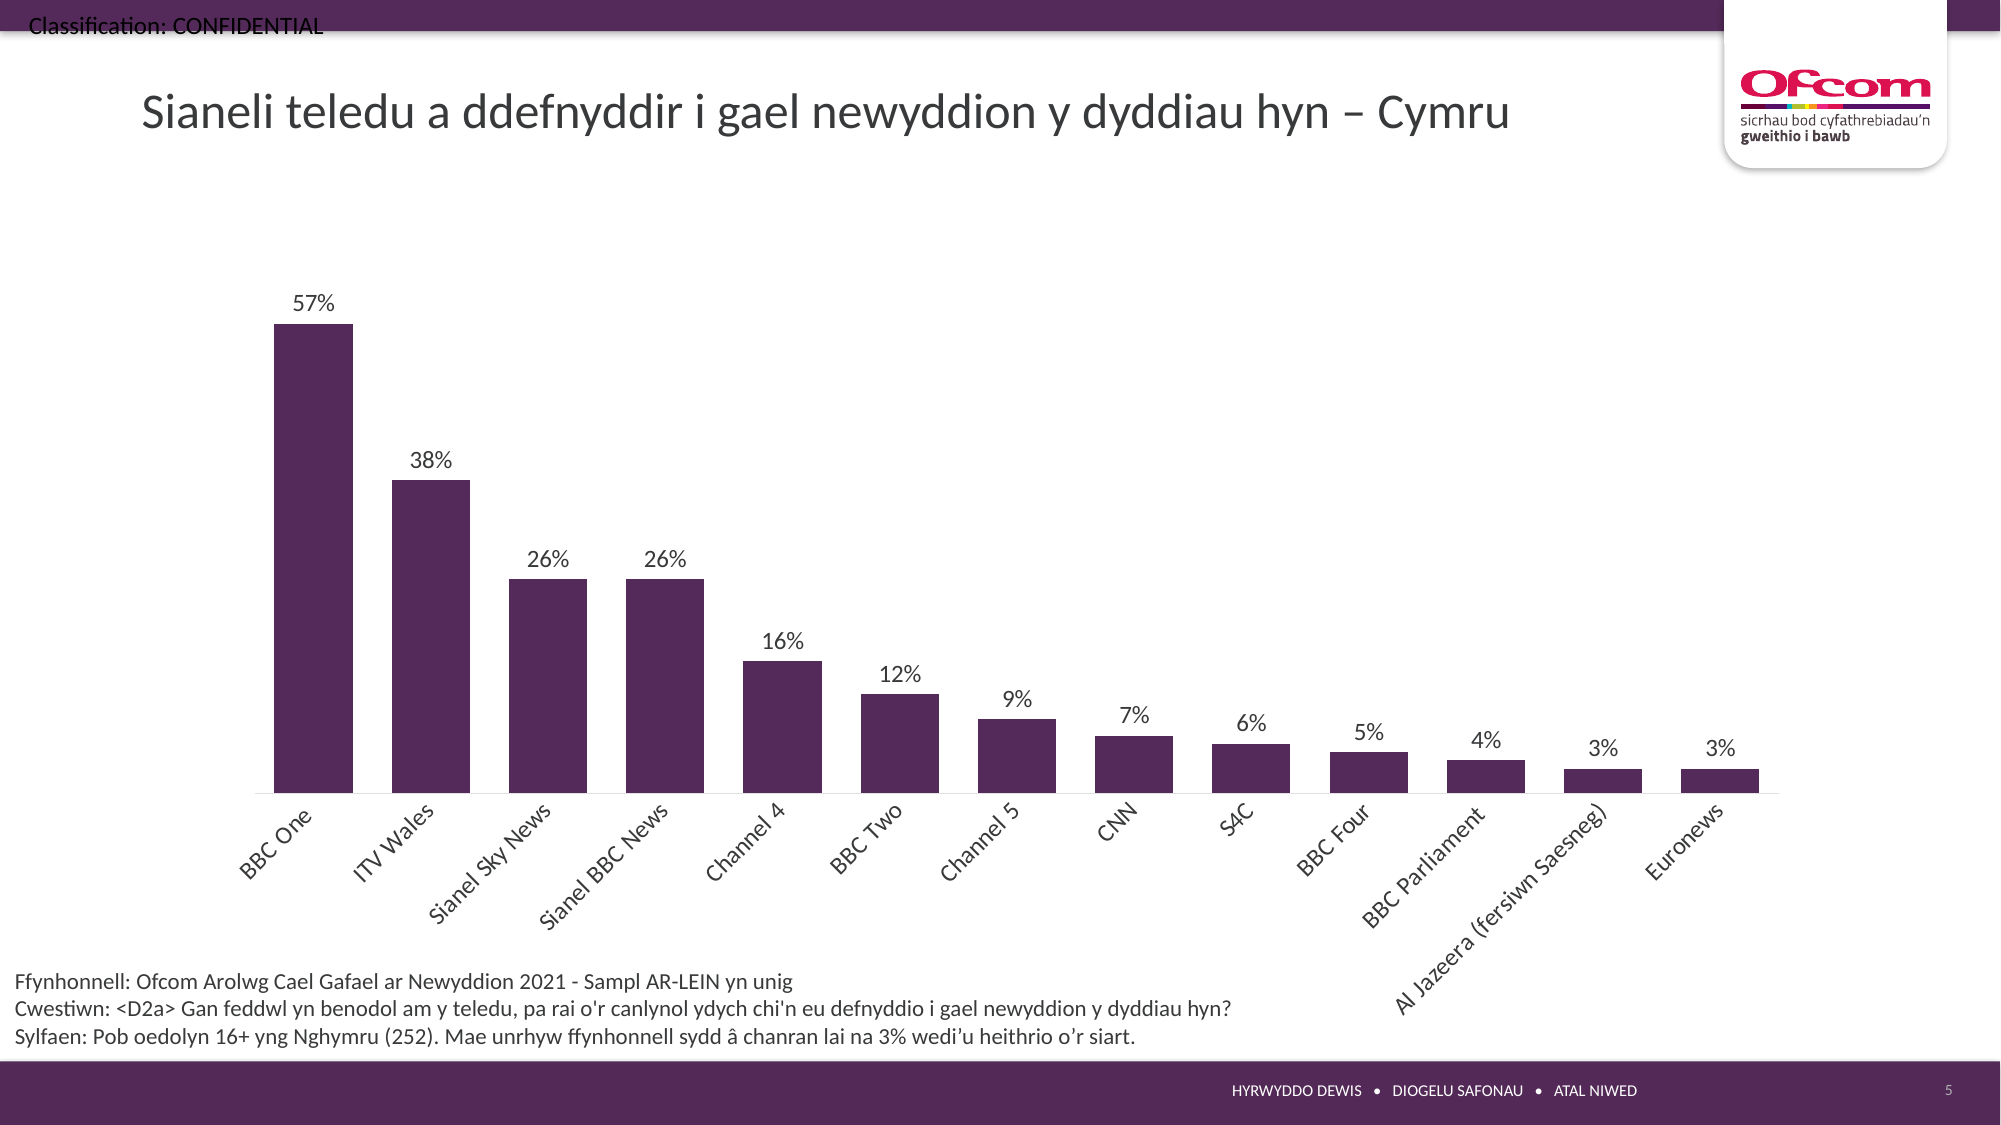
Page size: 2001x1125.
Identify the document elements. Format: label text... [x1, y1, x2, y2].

text_box Ffynhonnell: Ofcom Arolwg Cael Gafael ar Newyddion 2021 - Sampl AR-LEIN yn unig Cwestiwn: <D2a> Gan feddwl yn benodol am y teledu, pa rai o'r canlynol ydych chi'n eu defnyddio i gael newyddion y dyddiau hyn? Sylfaen: Pob oedolyn 16+ yng Nghymru (252). Mae unrhyw ffynhonnell sydd â chanran lai na 3% wedi’u heithrio o’r siart. [0, 958, 1290, 1056]
title Sianeli teledu a ddefnyddir i gael newyddion y dyddiau hyn – Cymru [0, 71, 1653, 275]
chart [158, 176, 1933, 1028]
